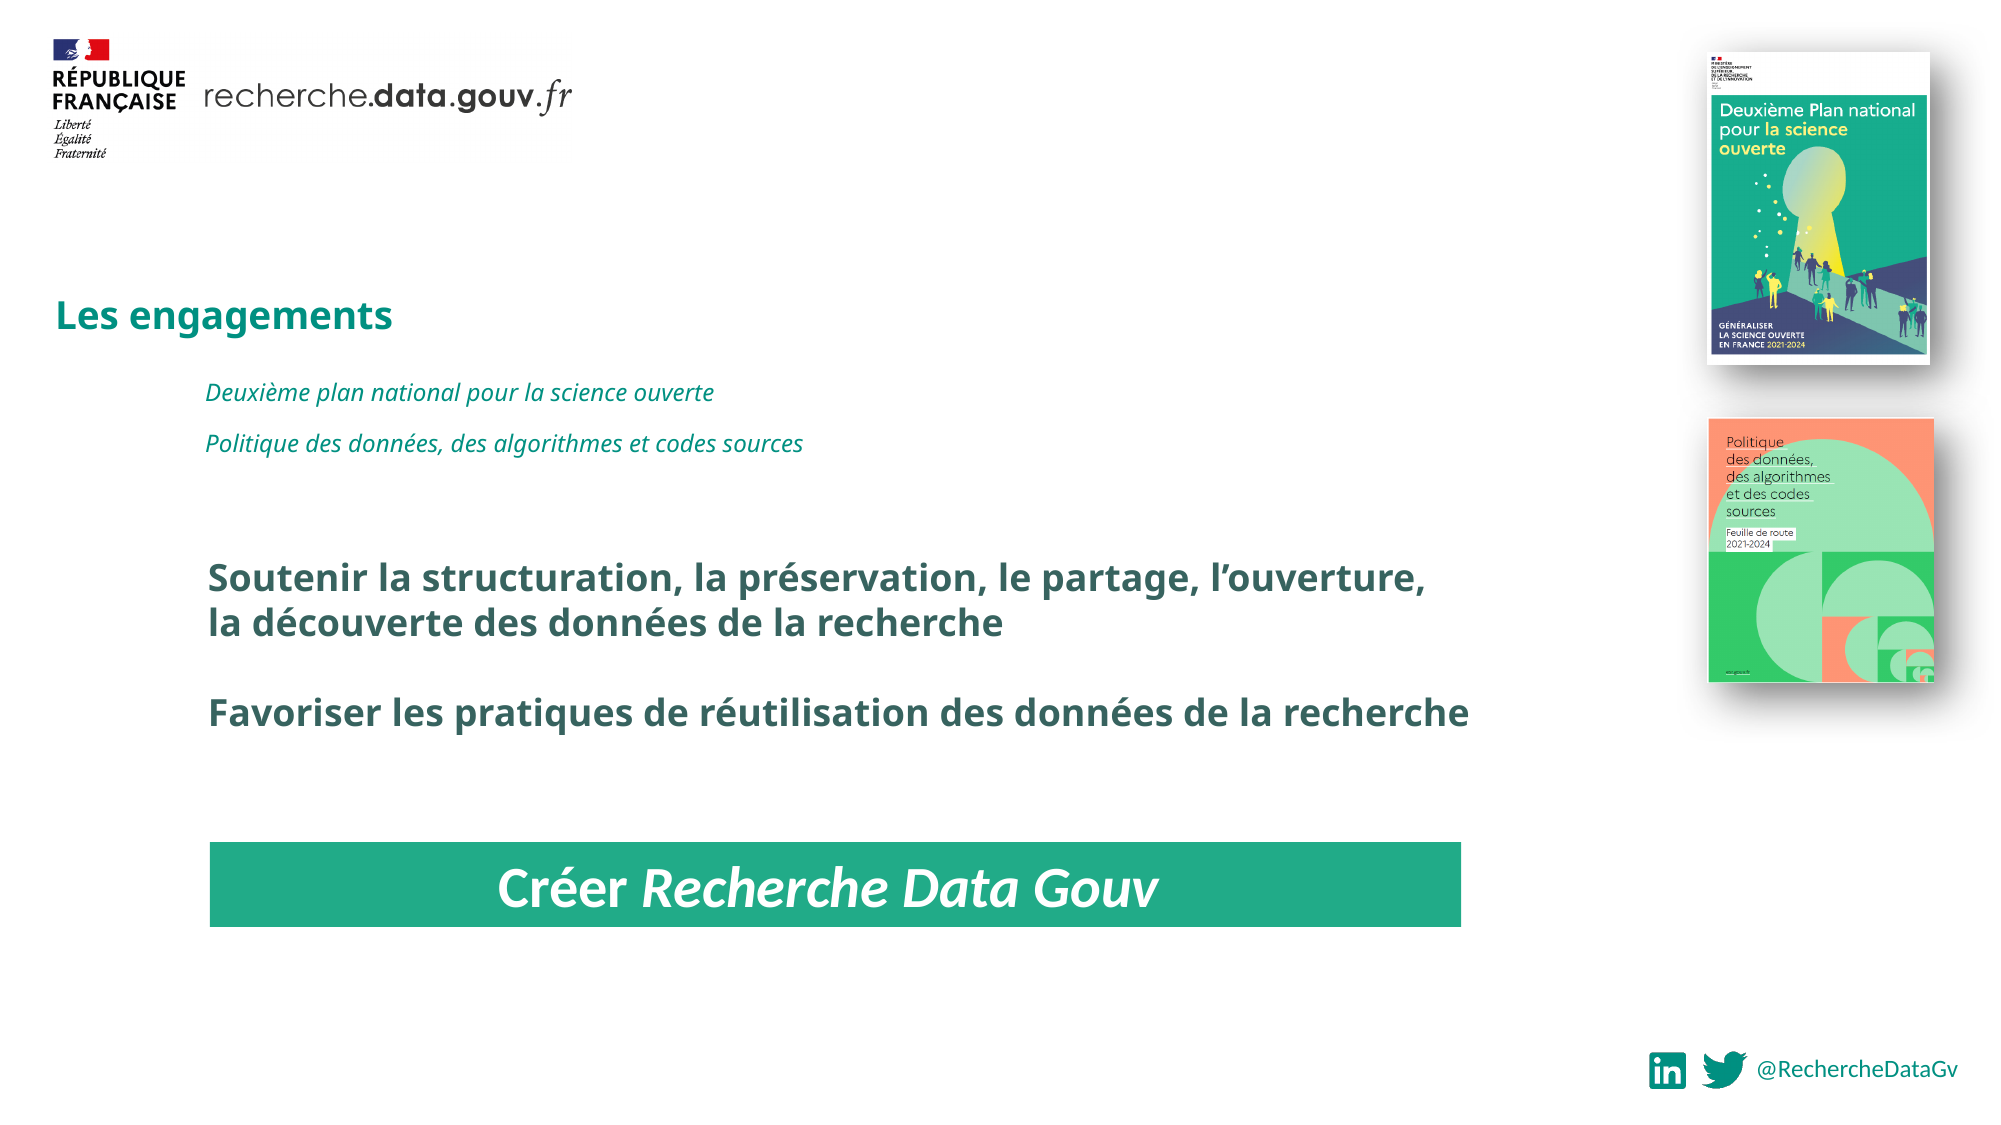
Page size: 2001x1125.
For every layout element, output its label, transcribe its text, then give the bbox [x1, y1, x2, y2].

text_box Créer Recherche Data Gouv [209, 842, 1462, 927]
text_box [87, 503, 1584, 645]
picture [1646, 1049, 1689, 1092]
picture [1707, 417, 1934, 683]
text_box Les engagements Deuxième plan national pour la science ouverte Politique des données, des algorithmes et codes sources [40, 224, 1690, 351]
picture [1707, 52, 1930, 365]
text_box Soutenir la structuration, la préservation, le partage, l’ouverture, la découverte des données de la recherche Favoriser les pratiques de réutilisation des données de la recherche [193, 546, 1538, 742]
picture [1700, 1049, 1749, 1092]
picture [47, 32, 572, 163]
